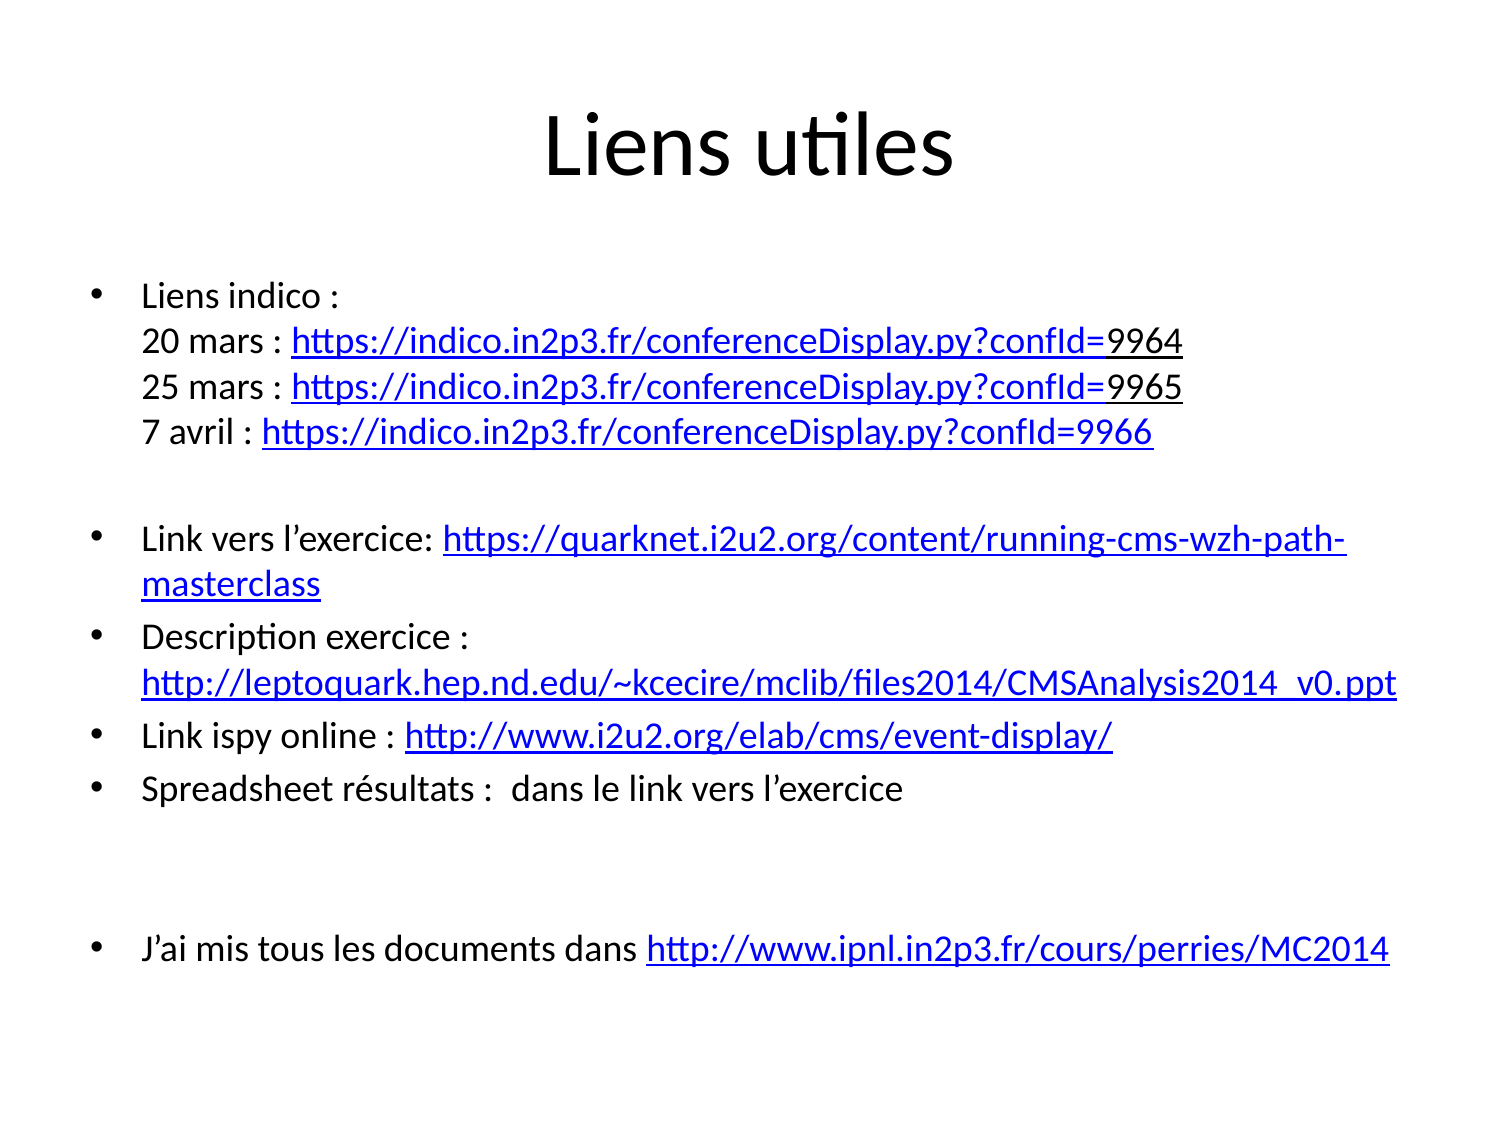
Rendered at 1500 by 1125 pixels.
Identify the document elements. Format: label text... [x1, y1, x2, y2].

title Liens utiles [75, 45, 1425, 233]
list Liens indico : 20 mars : https://indico.in2p3.fr/conferenceDisplay.py?confId=9964 25 mars : https://indico.in2p3.fr/conferenceDisplay.py?confId=9965 7 avril : https://indico.in2p3.fr/conferenceDisplay.py?confId=9966 Link vers l’exercice: https://quarknet.i2u2.org/content/running-cms-wzh-path-masterclass Description exercice : http://leptoquark.hep.nd.edu/~kcecire/mclib/files2014/CMSAnalysis2014_v0.ppt Link ispy online : http://www.i2u2.org/elab/cms/event-display/ Spreadsheet résultats : dans le link vers l’exercice J’ai mis tous les documents dans http://www.ipnl.in2p3.fr/cours/perries/MC2014 [75, 262, 1425, 1005]
